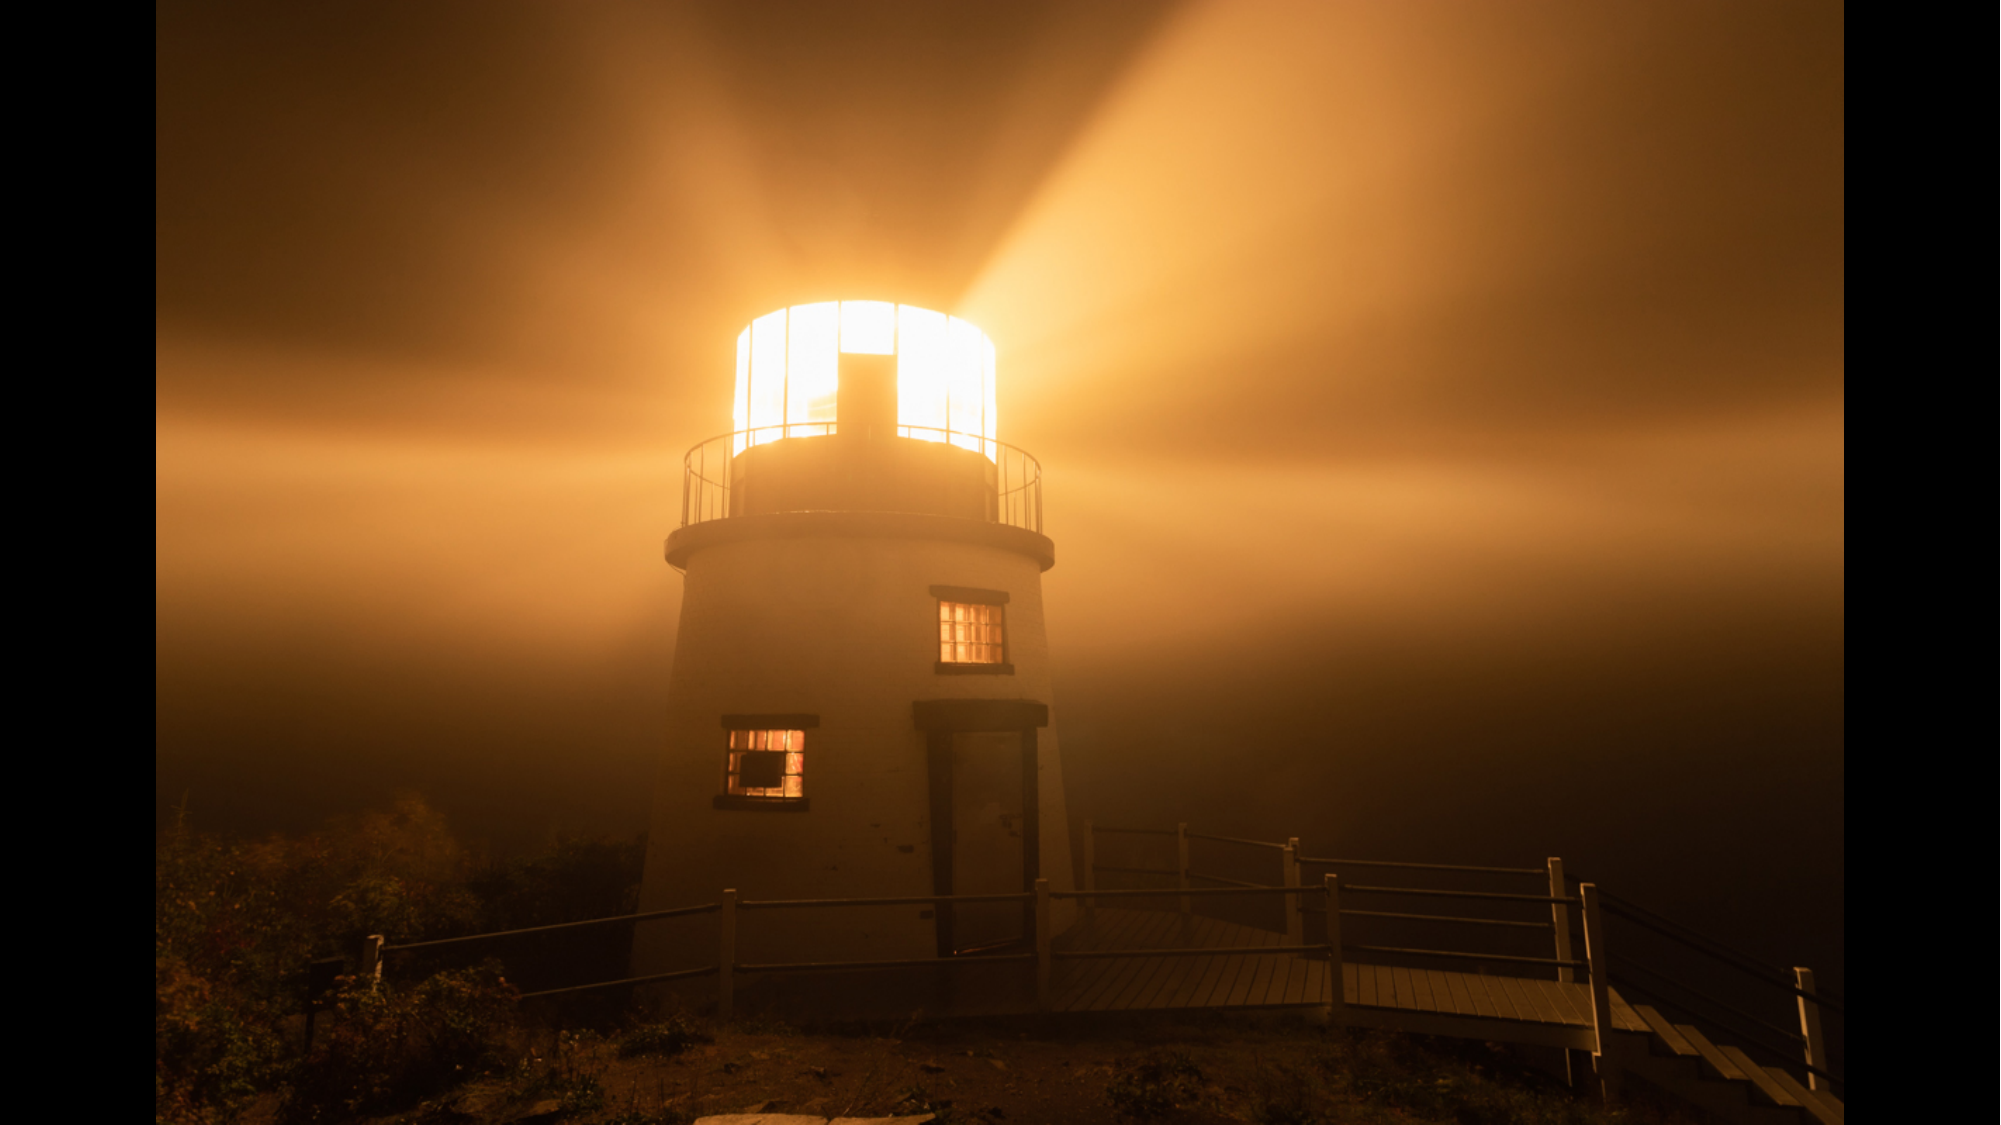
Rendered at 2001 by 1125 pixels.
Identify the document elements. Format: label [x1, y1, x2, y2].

picture [155, 0, 1844, 1125]
